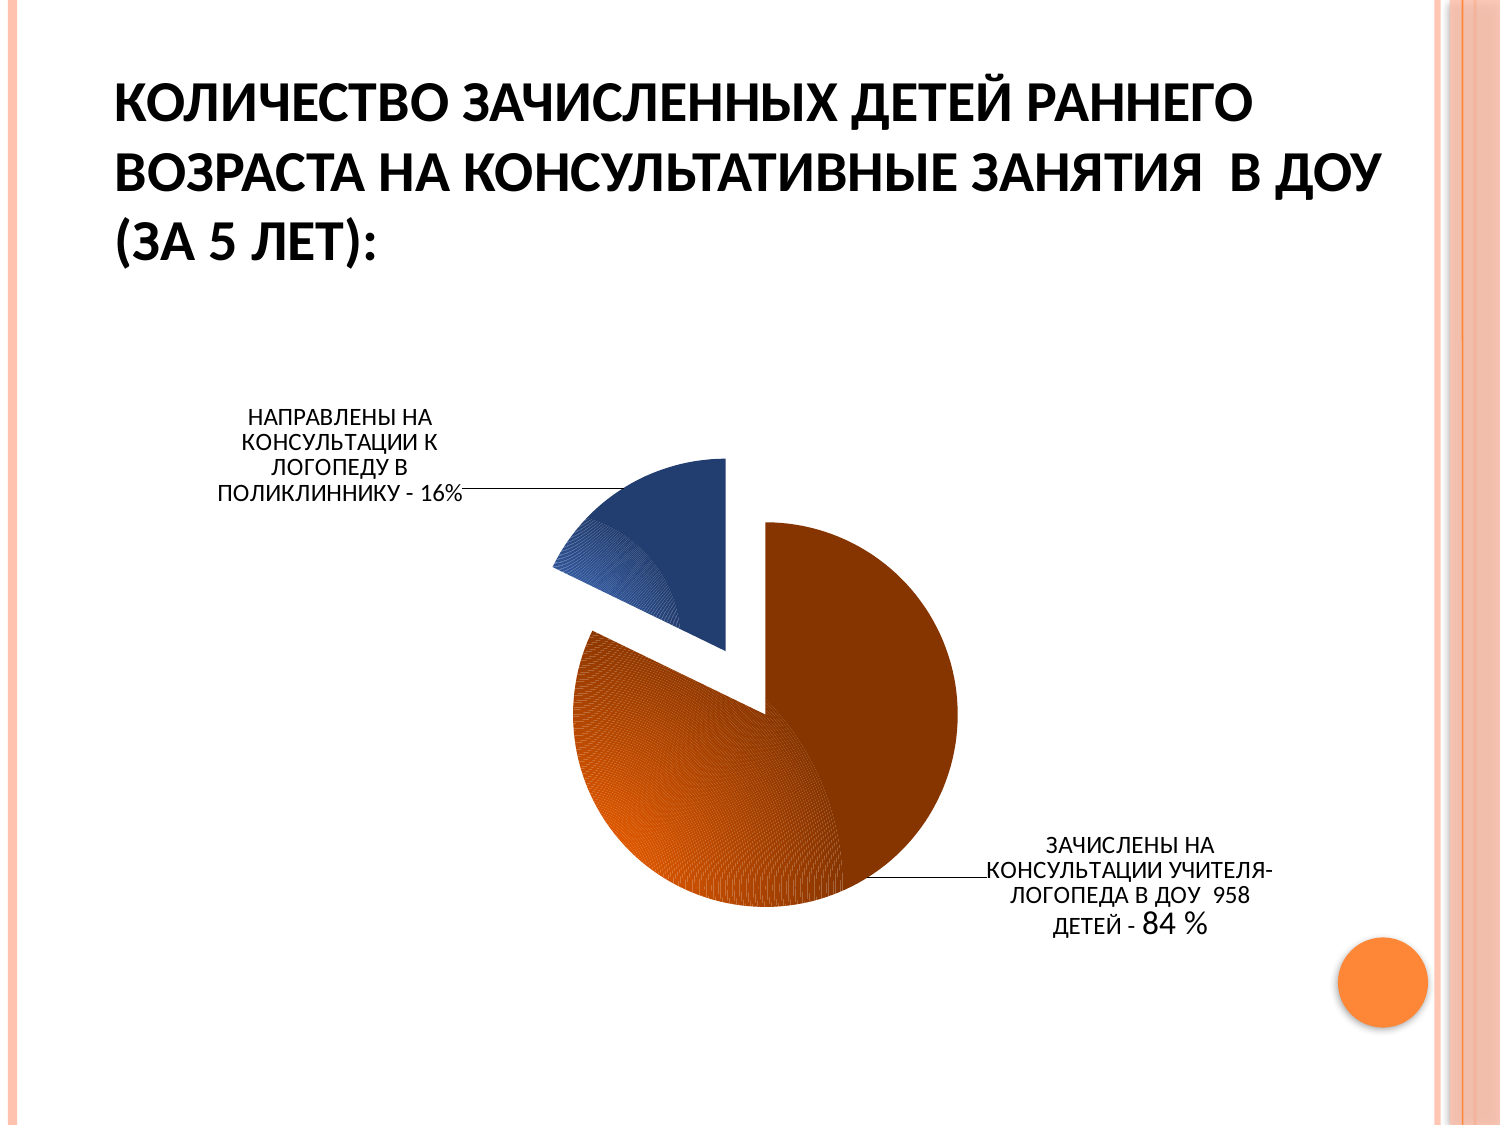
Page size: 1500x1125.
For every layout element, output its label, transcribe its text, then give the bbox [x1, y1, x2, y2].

title Количество зачисленных детей раннего возраста на консультативные занятия в ДОУ (за 5 лет): [100, 54, 1451, 280]
chart [119, 393, 1329, 998]
